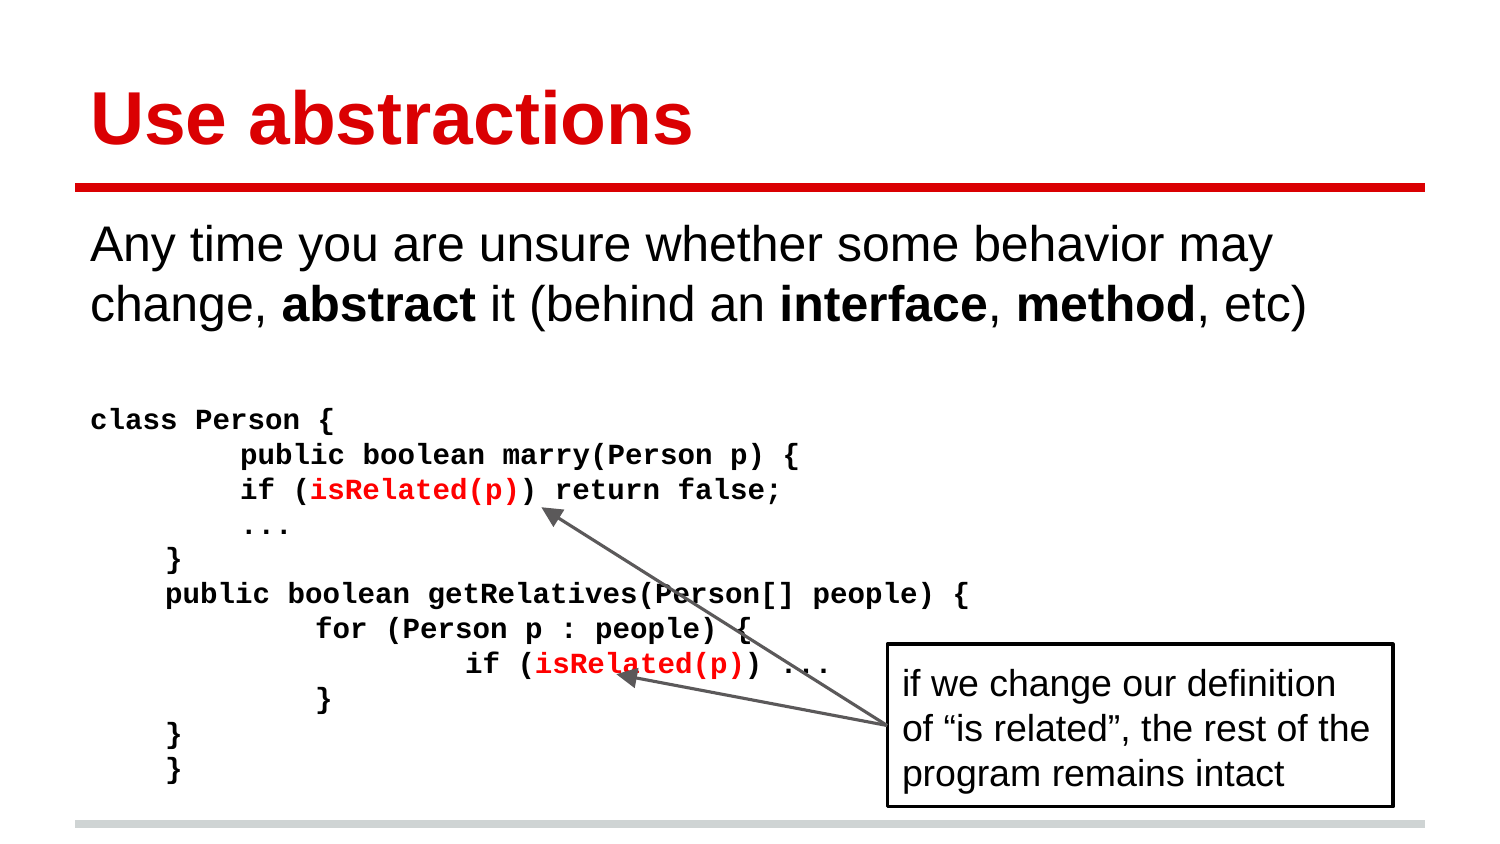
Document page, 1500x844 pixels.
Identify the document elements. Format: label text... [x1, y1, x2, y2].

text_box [541, 507, 888, 726]
list Any time you are unsure whether some behavior may change, abstract it (behind an interface, method, etc) [75, 196, 1417, 354]
text_box if we change our definition of “is related”, the rest of the program remains intact [887, 644, 1393, 807]
title Use abstractions [75, 33, 1425, 175]
text_box class Person { public boolean marry(Person p) { if (isRelated(p)) return false; ... } public boolean getRelatives(Person[] people) { for (Person p : people) { if (isRelated(p)) ... } } } [75, 385, 1112, 807]
